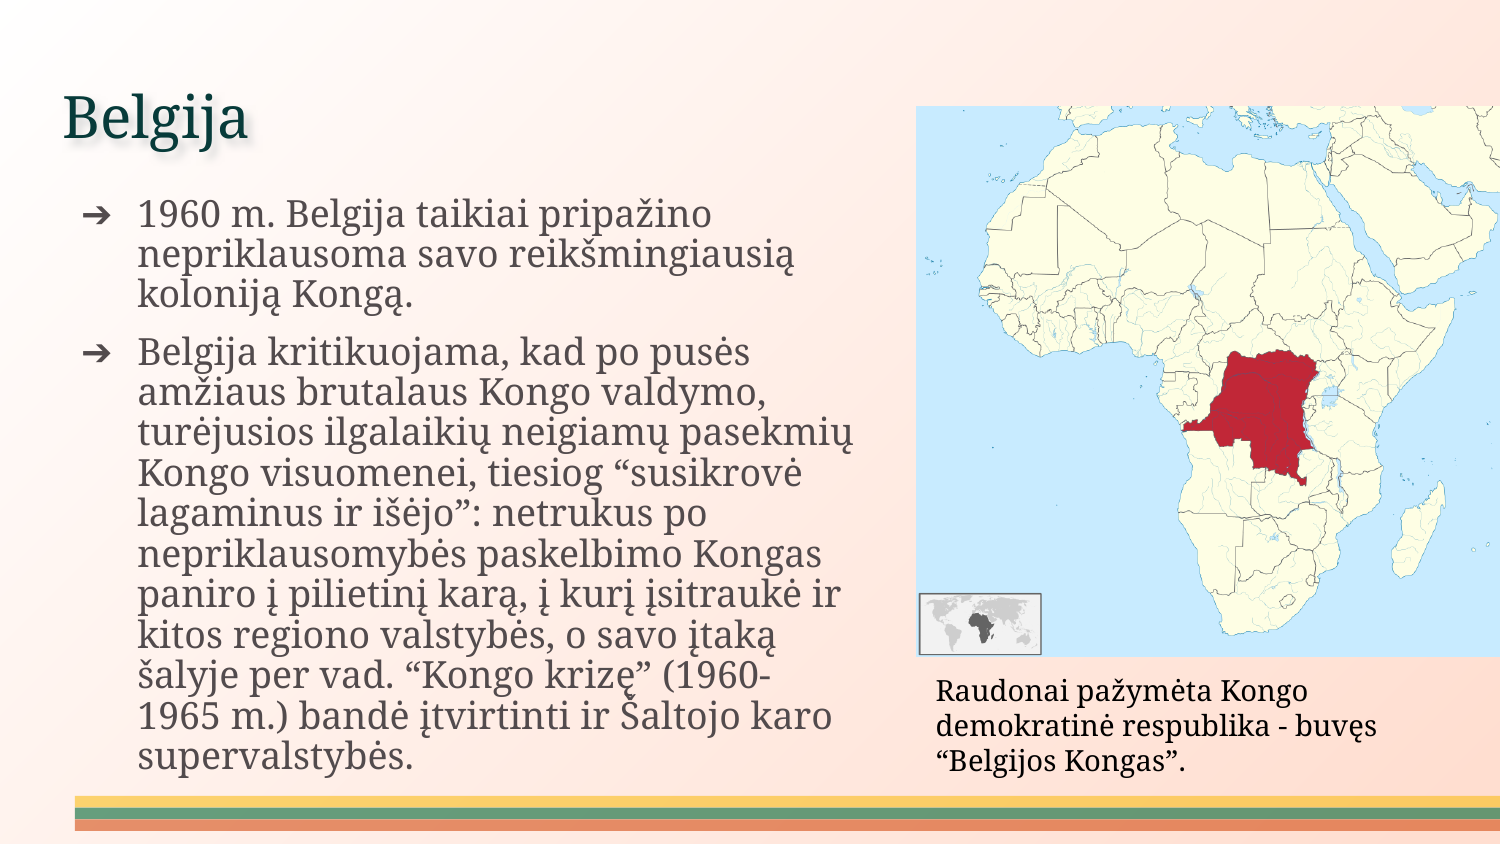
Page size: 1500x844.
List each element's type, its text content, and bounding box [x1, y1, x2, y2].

list 1960 m. Belgija taikiai pripažino nepriklausoma savo reikšmingiausią koloniją Kongą. Belgija kritikuojama, kad po pusės amžiaus brutalaus Kongo valdymo, turėjusios ilgalaikių neigiamų pasekmių Kongo visuomenei, tiesiog “susikrovė lagaminus ir išėjo”: netrukus po nepriklausomybės paskelbimo Kongas paniro į pilietinį karą, į kurį įsitraukė ir kitos regiono valstybės, o savo įtaką šalyje per vad. “Kongo krizę” (1960-1965 m.) bandė įtvirtinti ir Šaltojo karo supervalstybės. [51, 189, 867, 750]
title Belgija [51, 72, 1449, 167]
text_box Raudonai pažymėta Kongo demokratinė respublika - buvęs “Belgijos Kongas”. [920, 666, 1496, 814]
picture [916, 106, 1500, 658]
